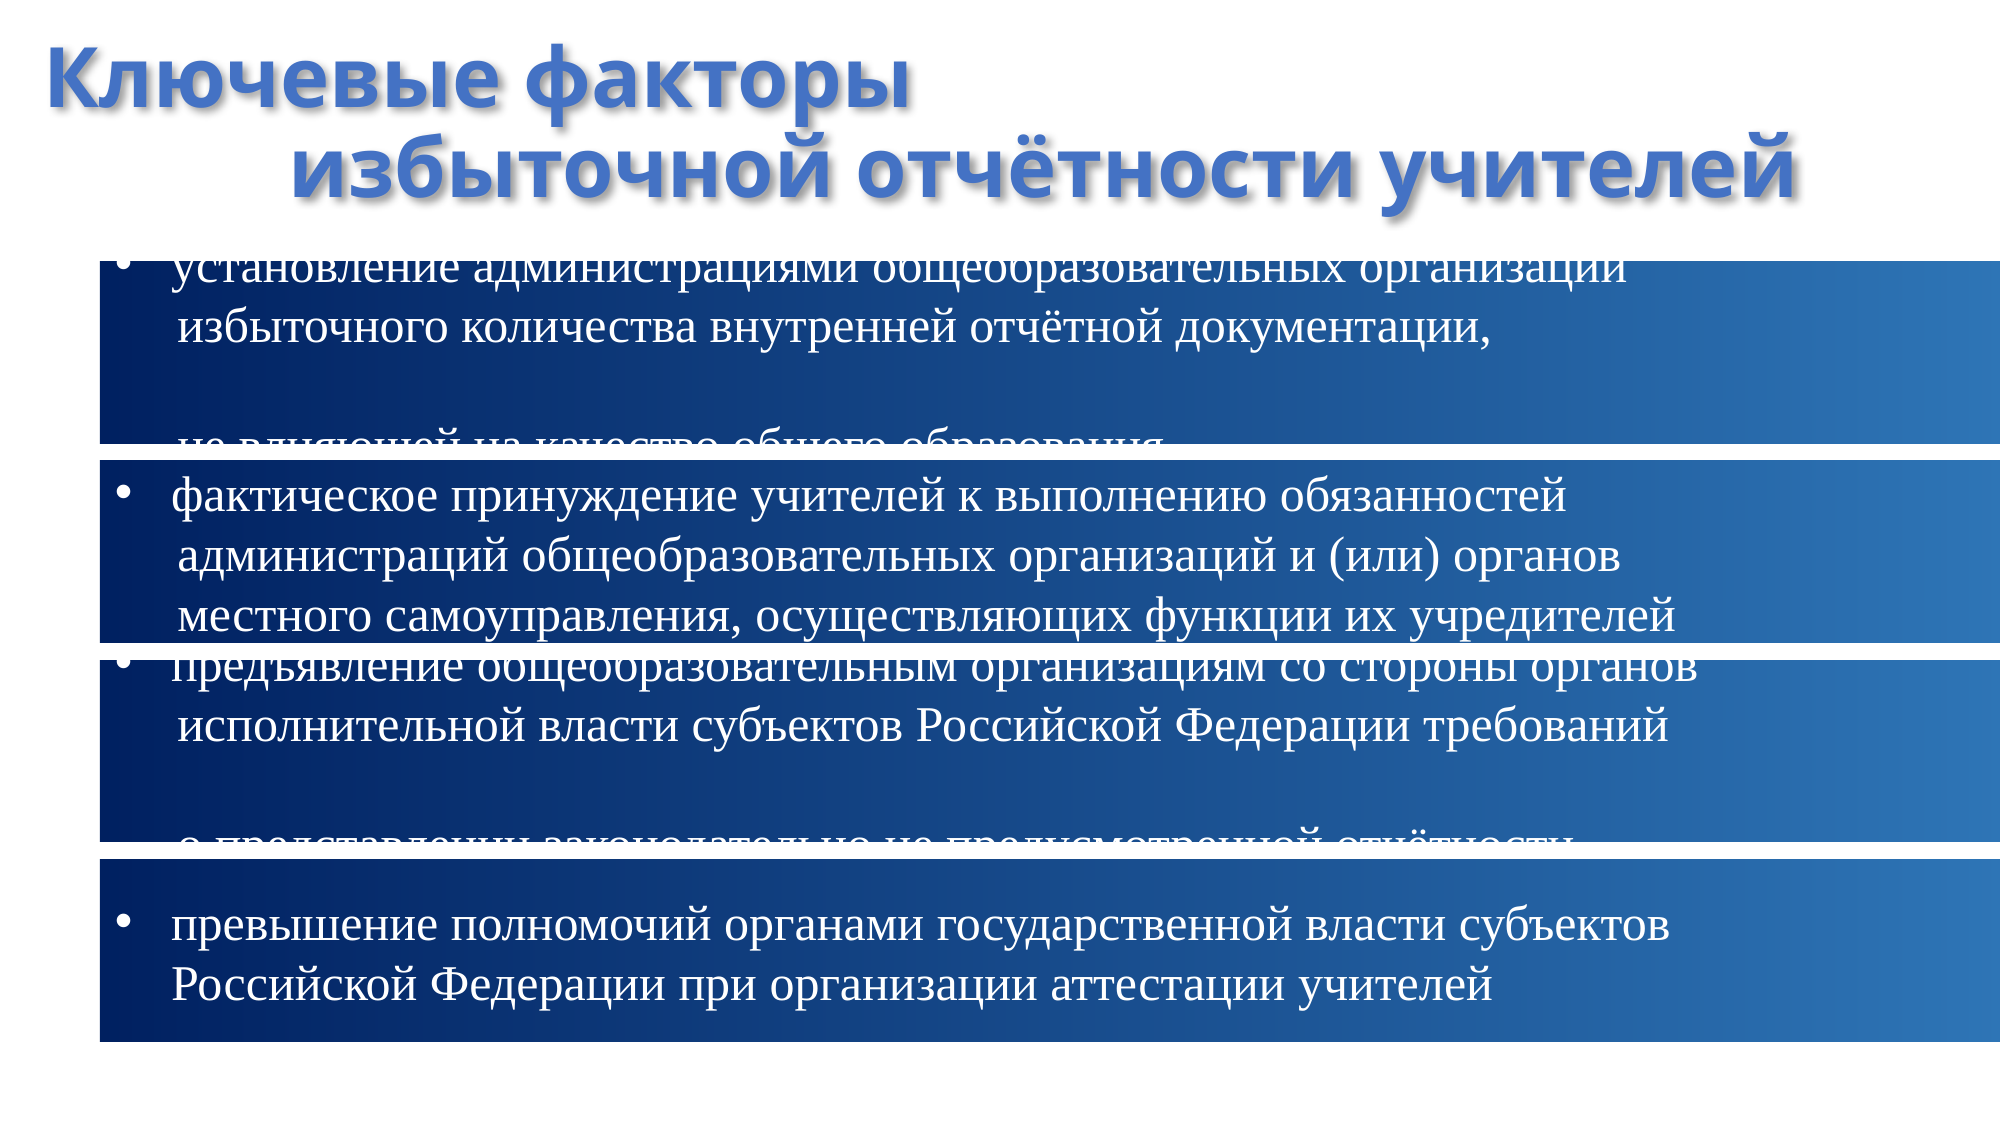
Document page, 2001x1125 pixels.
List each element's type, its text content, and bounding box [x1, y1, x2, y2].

text_box превышение полномочий органами государственной власти субъектов Российской Федерации при организации аттестации учителей [99, 859, 2000, 1042]
title Ключевые факторы избыточной отчётности учителей [18, 28, 1984, 229]
text_box предъявление общеобразовательным организациям со стороны органов исполнительной власти субъектов Российской Федерации требований о представлении законодательно не предусмотренной отчётности [99, 659, 2000, 843]
text_box установление администрациями общеобразовательных организаций избыточного количества внутренней отчётной документации, не влияющей на качество общего образования [99, 261, 2000, 444]
text_box фактическое принуждение учителей к выполнению обязанностей администраций общеобразовательных организаций и (или) органов местного самоуправления, осуществляющих функции их учредителей [99, 460, 2000, 643]
